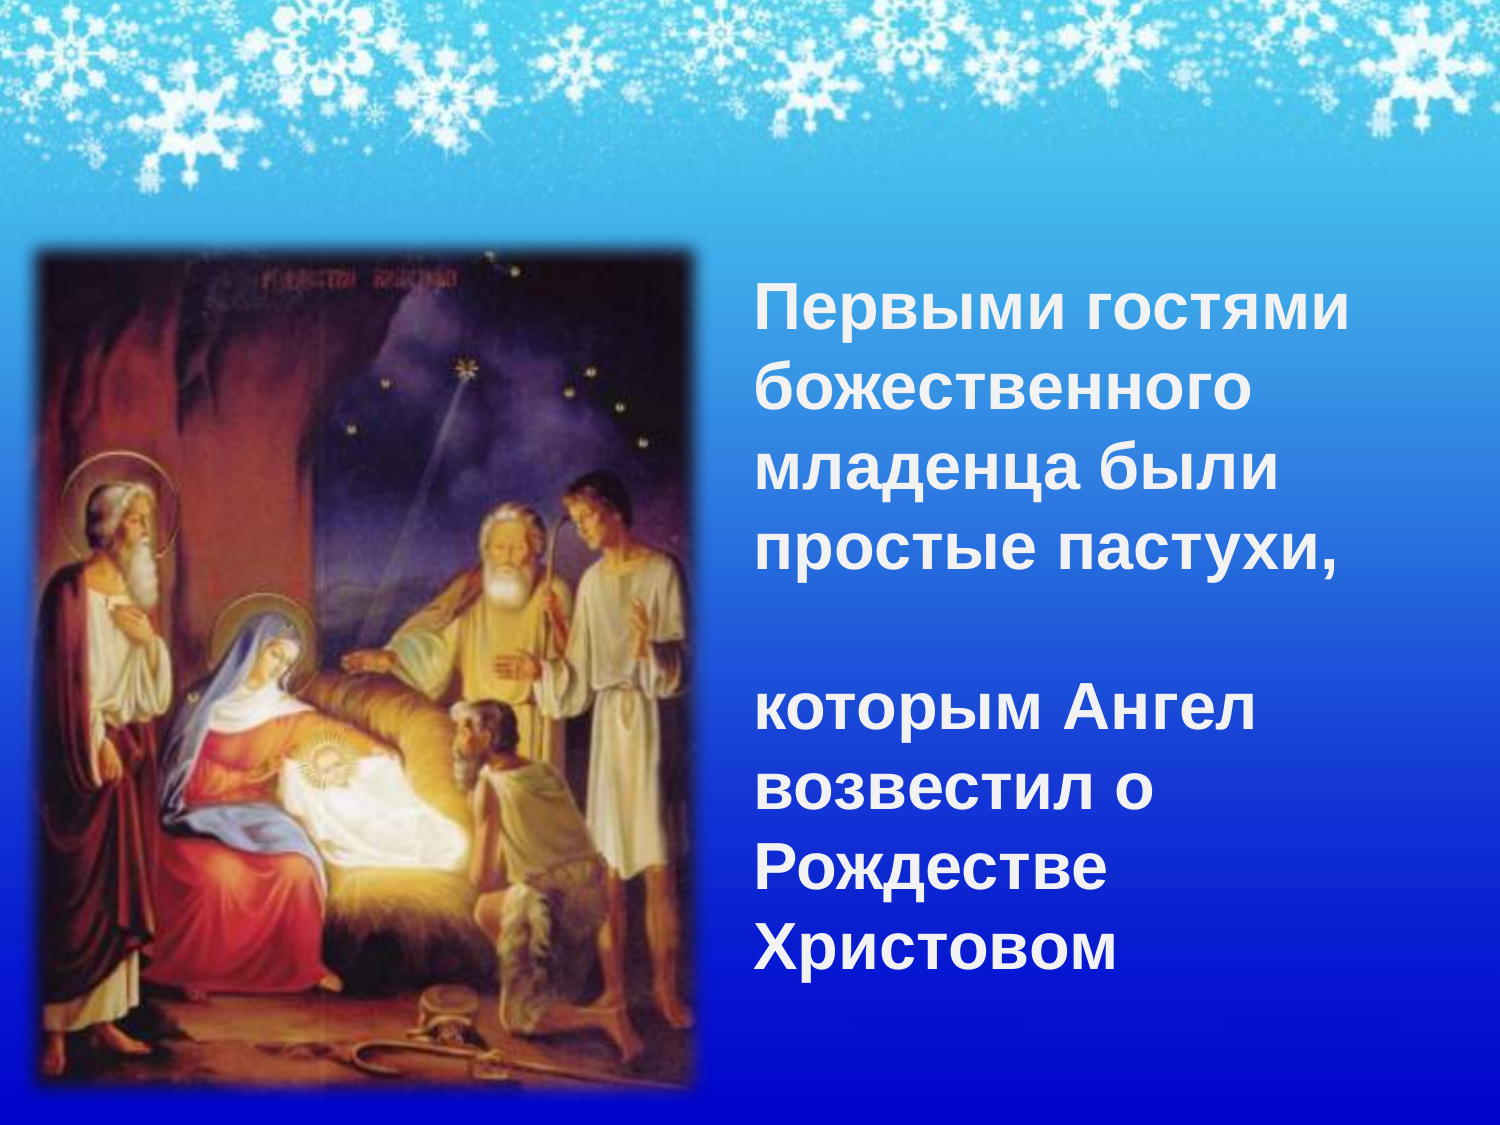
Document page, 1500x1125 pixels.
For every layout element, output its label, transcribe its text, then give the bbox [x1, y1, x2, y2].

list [17, 231, 713, 1106]
list Первыми гостями божественного младенца были простые пастухи, которым Ангел возвестил о Рождестве Христовом [738, 255, 1471, 1047]
picture [0, 0, 1500, 1125]
